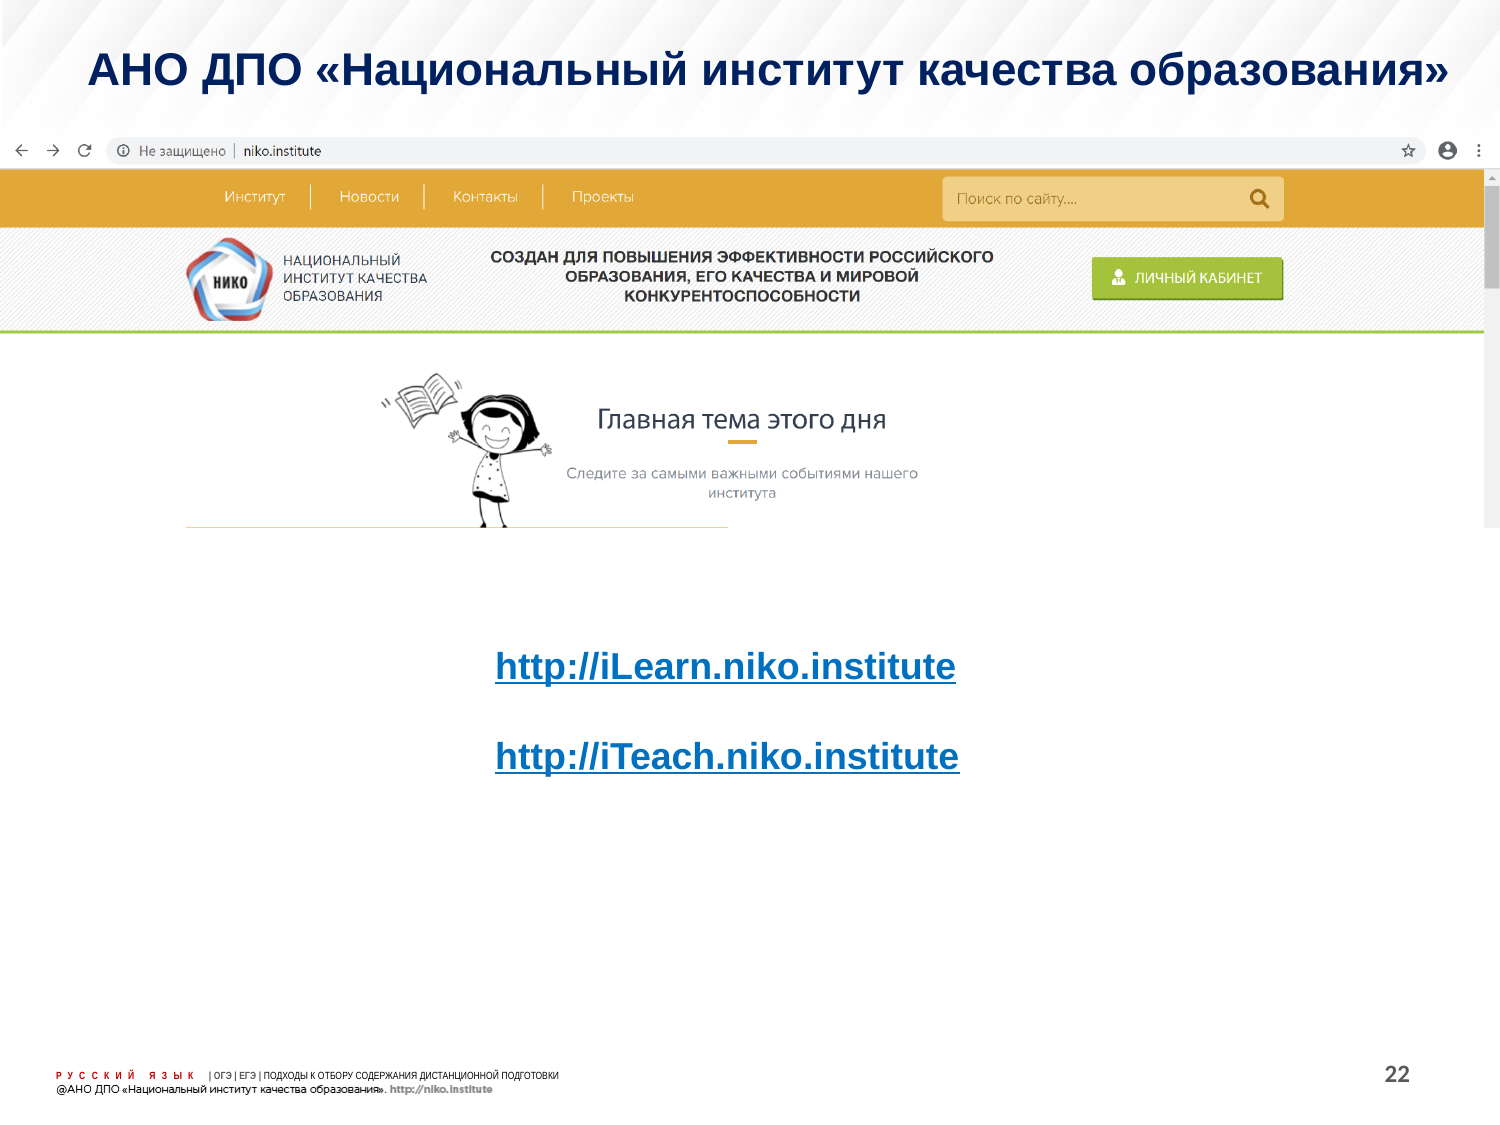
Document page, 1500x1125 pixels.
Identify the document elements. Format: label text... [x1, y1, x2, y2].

text_box РУССКИЙ ЯЗЫК | ОГЭ | ЕГЭ | ПОДХОДЫ К ОТБОРУ СОДЕРЖАНИЯ ДИСТАНЦИОННОЙ ПОДГОТОВКИ [41, 1057, 691, 1089]
picture [0, 0, 1500, 1125]
text_box http://iLearn.niko.institute http://iTeach.niko.institute [480, 634, 975, 830]
text_box АНО ДПО «Национальный институт качества образования» [72, 32, 1466, 102]
slide_number 22 [1074, 1042, 1425, 1103]
